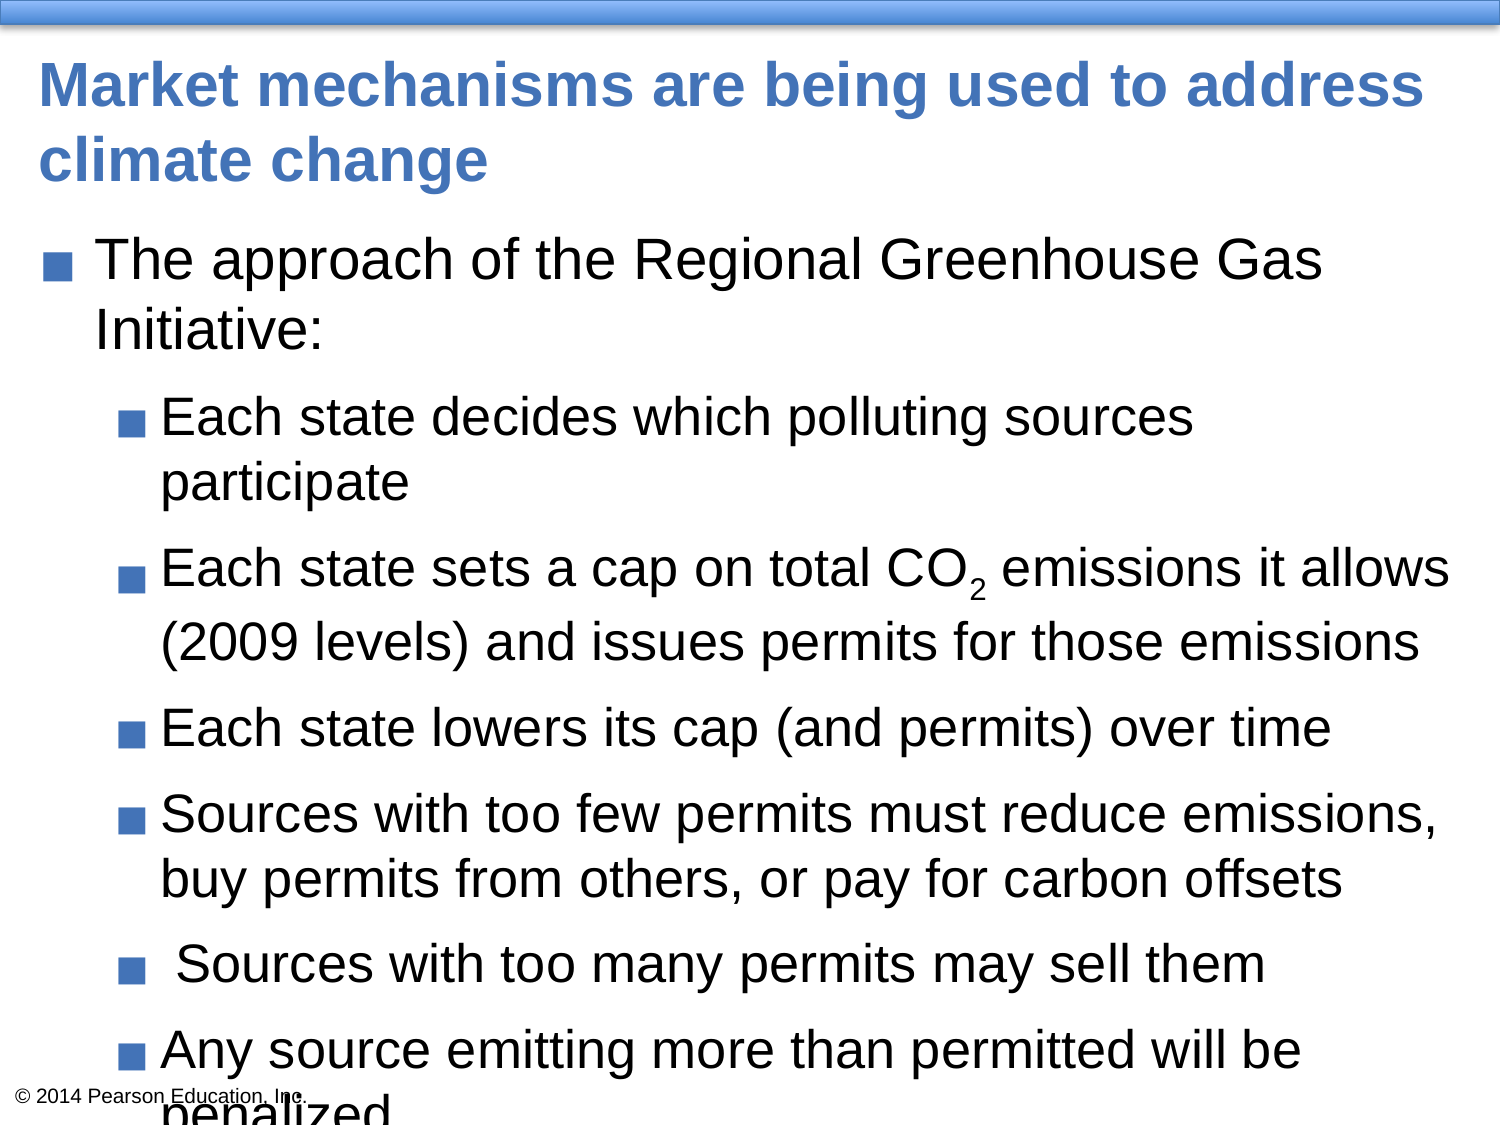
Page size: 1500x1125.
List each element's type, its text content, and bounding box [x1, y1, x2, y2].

list The approach of the Regional Greenhouse Gas Initiative: Each state decides which polluting sources participate Each state sets a cap on total CO2 emissions it allows (2009 levels) and issues permits for those emissions Each state lowers its cap (and permits) over time Sources with too few permits must reduce emissions, buy permits from others, or pay for carbon offsets Sources with too many permits may sell them Any source emitting more than permitted will be penalized [23, 213, 1476, 1088]
title Market mechanisms are being used to address climate change [23, 36, 1476, 213]
